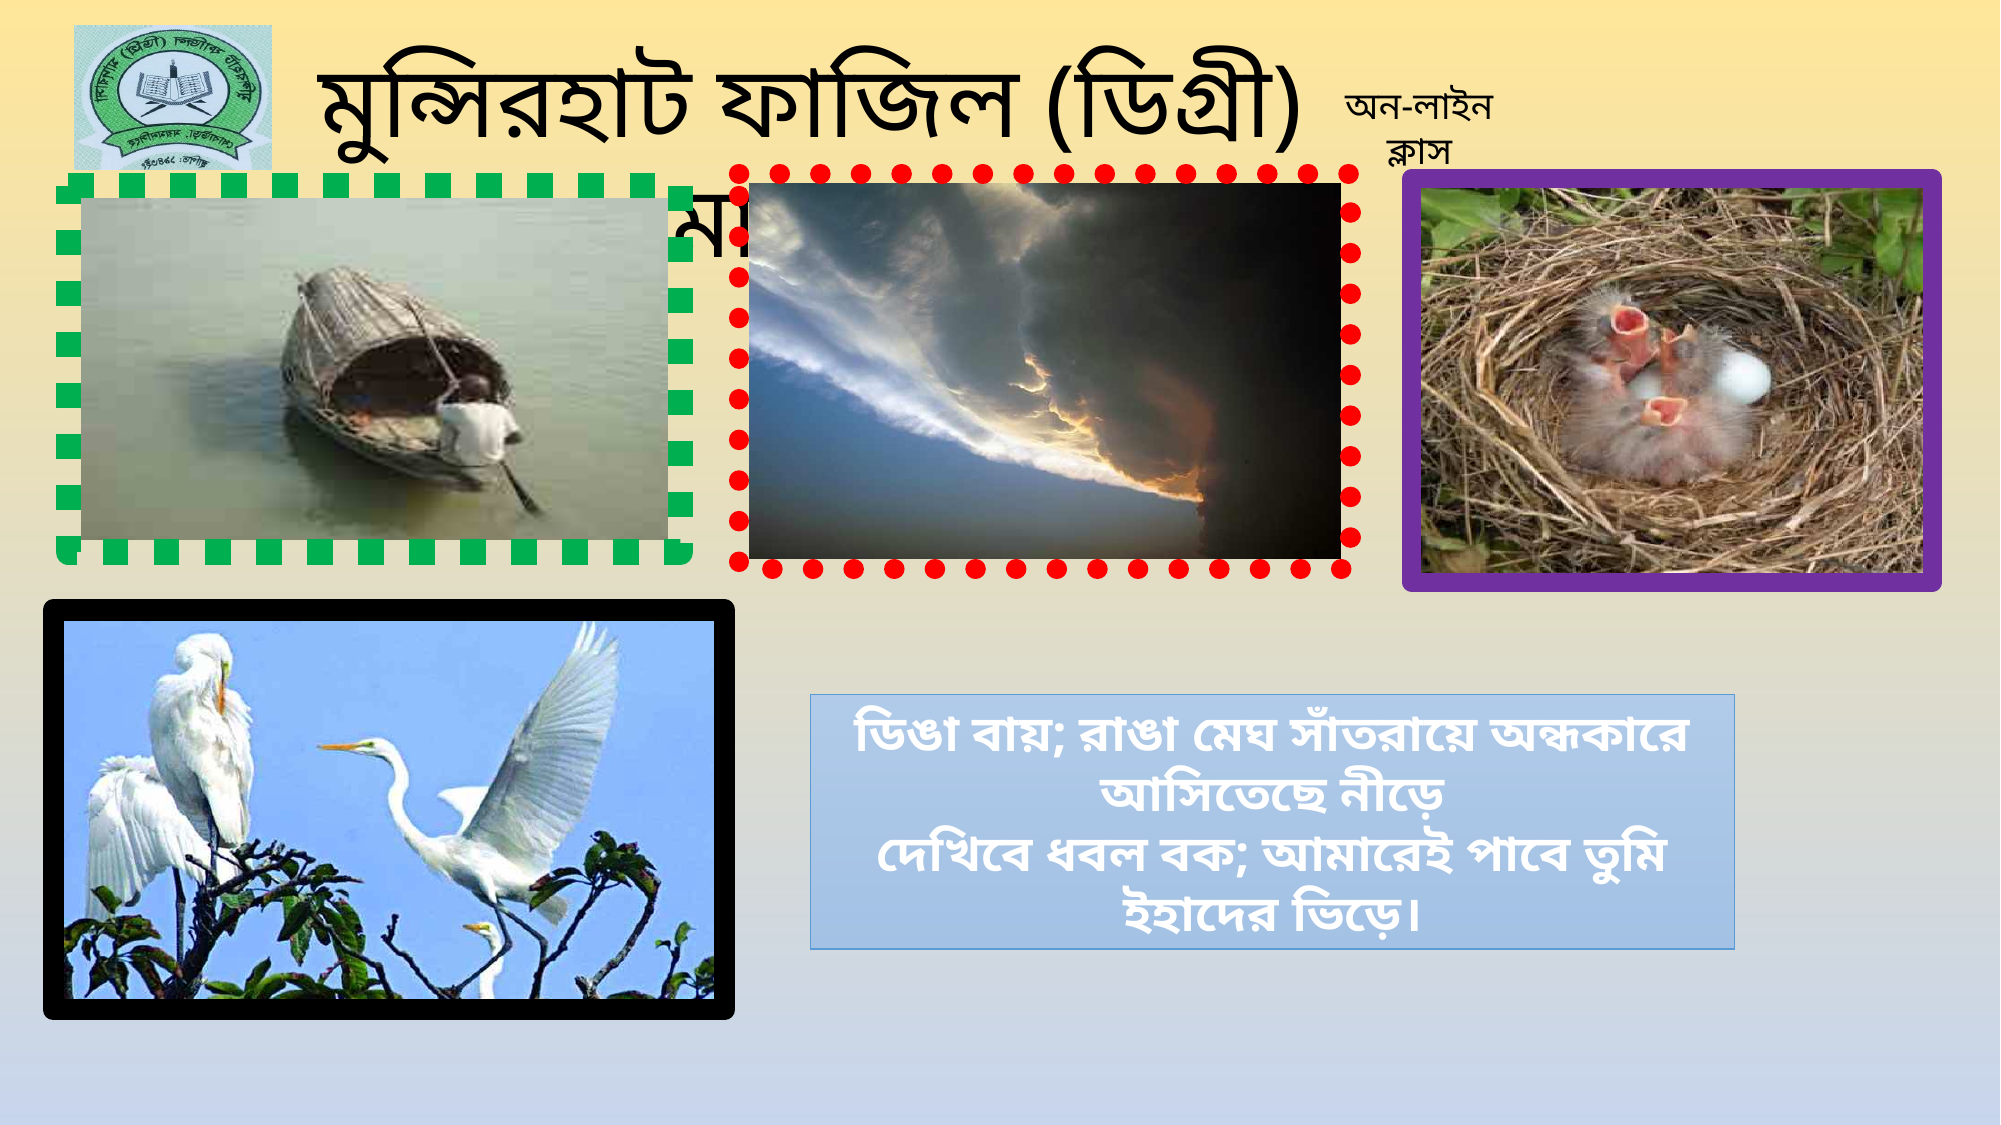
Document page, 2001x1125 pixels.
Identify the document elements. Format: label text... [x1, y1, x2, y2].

picture [749, 183, 1341, 559]
picture [80, 198, 668, 540]
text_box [73, 25, 1536, 170]
picture [1420, 187, 1924, 574]
picture [64, 620, 714, 1000]
text_box ডিঙা বায়; রাঙা মেঘ সাঁতরায়ে অন্ধকারে আসিতেছে নীড়ে দেখিবে ধবল বক; আমারেই পাবে তুমি ইহাদের ভিড়ে। [810, 694, 1735, 950]
